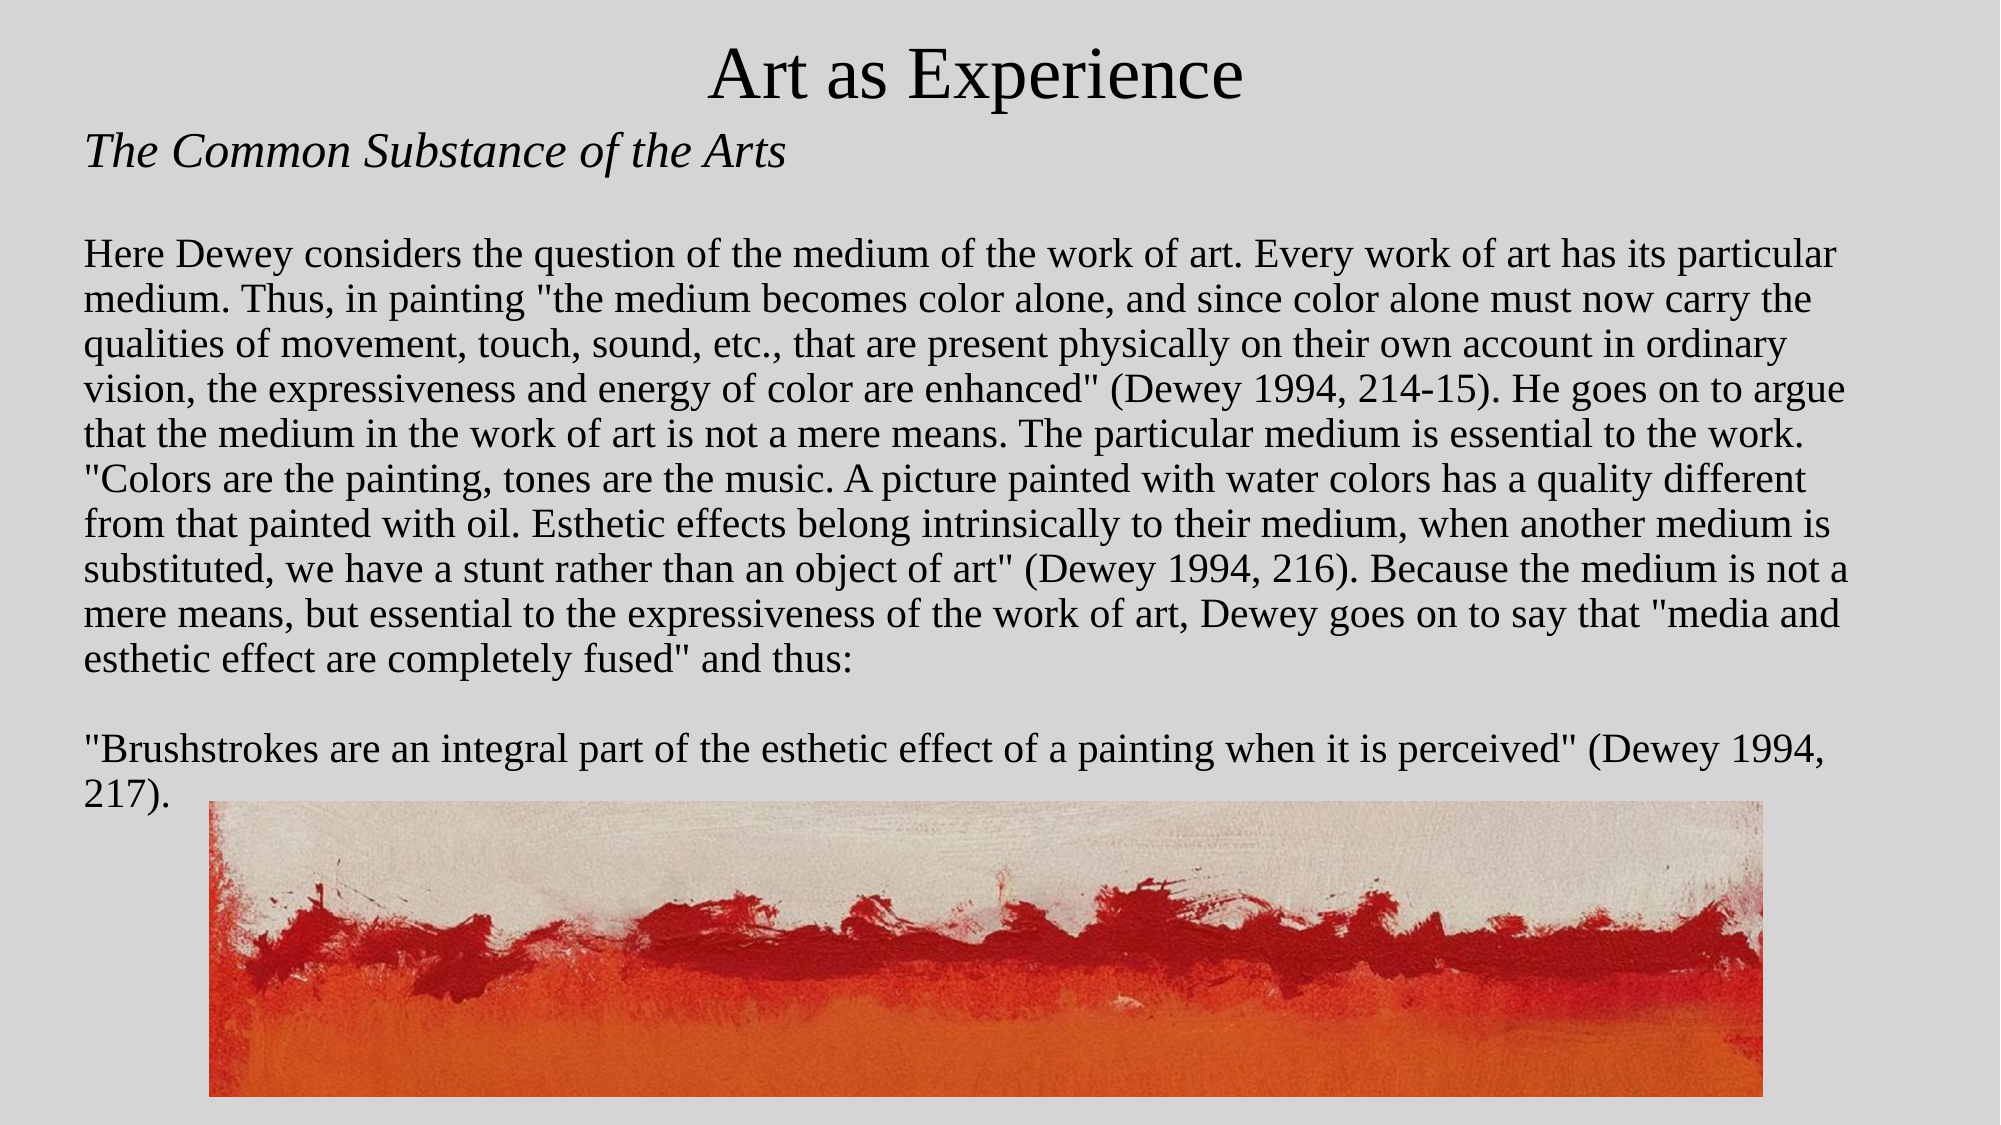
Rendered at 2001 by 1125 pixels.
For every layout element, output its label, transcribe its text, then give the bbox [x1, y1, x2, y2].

title The Common Substance of the Arts Here Dewey considers the question of the medium of the work of art. Every work of art has its particular medium. Thus, in painting "the medium becomes color alone, and since color alone must now carry the qualities of movement, touch, sound, etc., that are present physically on their own account in ordinary vision, the expressiveness and energy of color are enhanced" (Dewey 1994, 214-15). He goes on to argue that the medium in the work of art is not a mere means. The particular medium is essential to the work. "Colors are the painting, tones are the music. A picture painted with water colors has a quality different from that painted with oil. Esthetic effects belong intrinsically to their medium, when another medium is substituted, we have a stunt rather than an object of art" (Dewey 1994, 216). Because the medium is not a mere means, but essential to the expressiveness of the work of art, Dewey goes on to say that "media and esthetic effect are completely fused" and thus: "Brushstrokes are an integral part of the esthetic effect of a painting when it is perceived" (Dewey 1994, 217). [68, 156, 1907, 885]
picture [209, 801, 1763, 1097]
text_box Art as Experience [0, 0, 1972, 122]
